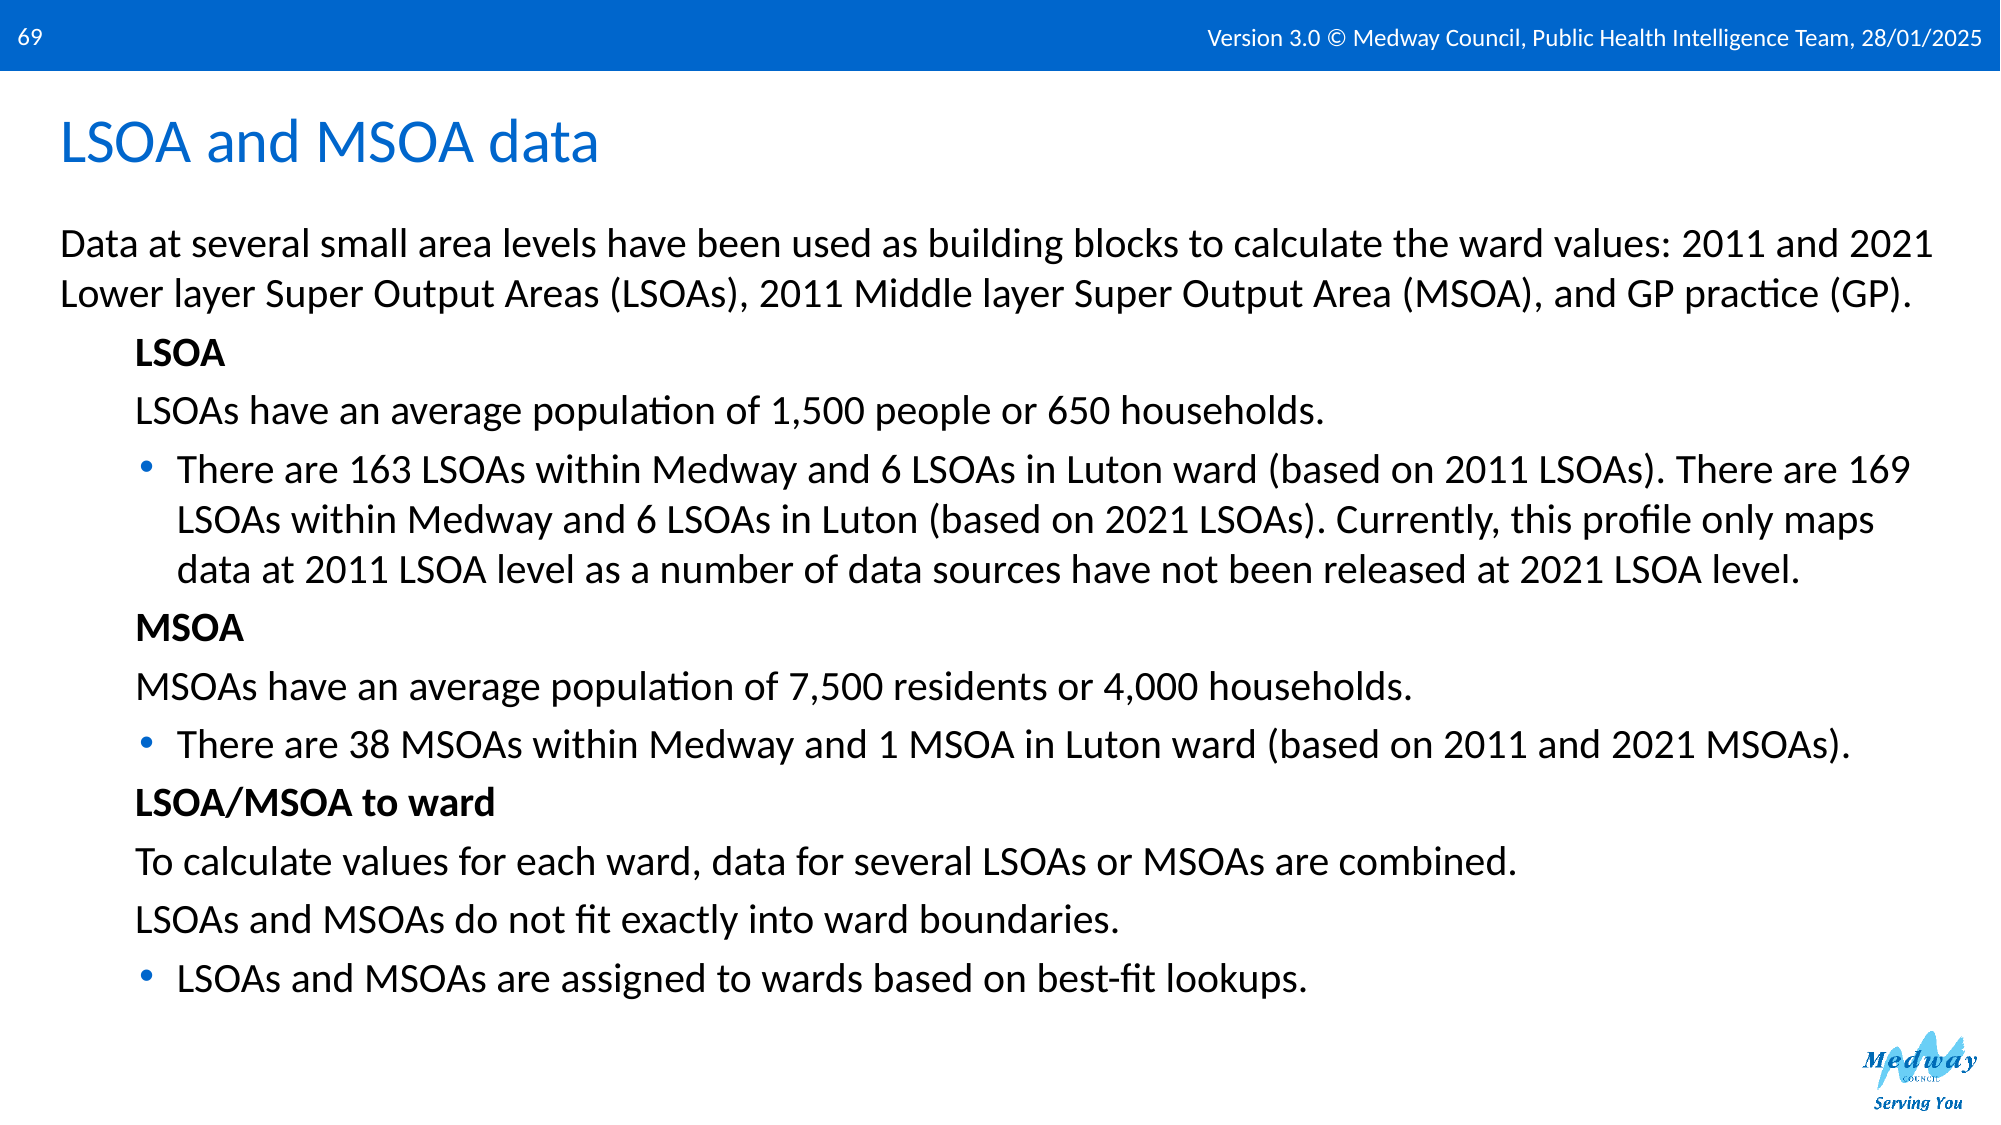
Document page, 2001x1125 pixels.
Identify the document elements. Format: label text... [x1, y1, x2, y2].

picture [1862, 1031, 1977, 1111]
list Version 3.0 © Medway Council, Public Health Intelligence Team, 28/01/2025 [881, 2, 2000, 72]
title LSOA and MSOA data [45, 83, 1955, 191]
list Data at several small area levels have been used as building blocks to calculate the ward values: 2011 and 2021 Lower layer Super Output Areas (LSOAs), 2011 Middle layer Super Output Area (MSOA), and GP practice (GP). LSOA LSOAs have an average population of 1,500 people or 650 households. There are 163 LSOAs within Medway and 6 LSOAs in Luton ward (based on 2011 LSOAs). There are 169 LSOAs within Medway and 6 LSOAs in Luton (based on 2021 LSOAs). Currently, this profile only maps data at 2011 LSOA level as a number of data sources have not been released at 2021 LSOA level. MSOA MSOAs have an average population of 7,500 residents or 4,000 households. There are 38 MSOAs within Medway and 1 MSOA in Luton ward (based on 2011 and 2021 MSOAs). LSOA/MSOA to ward To calculate values for each ward, data for several LSOAs or MSOAs are combined. LSOAs and MSOAs do not fit exactly into ward boundaries. LSOAs and MSOAs are assigned to wards based on best-fit lookups. [45, 208, 1955, 1024]
slide_number 69 [2, 5, 239, 66]
